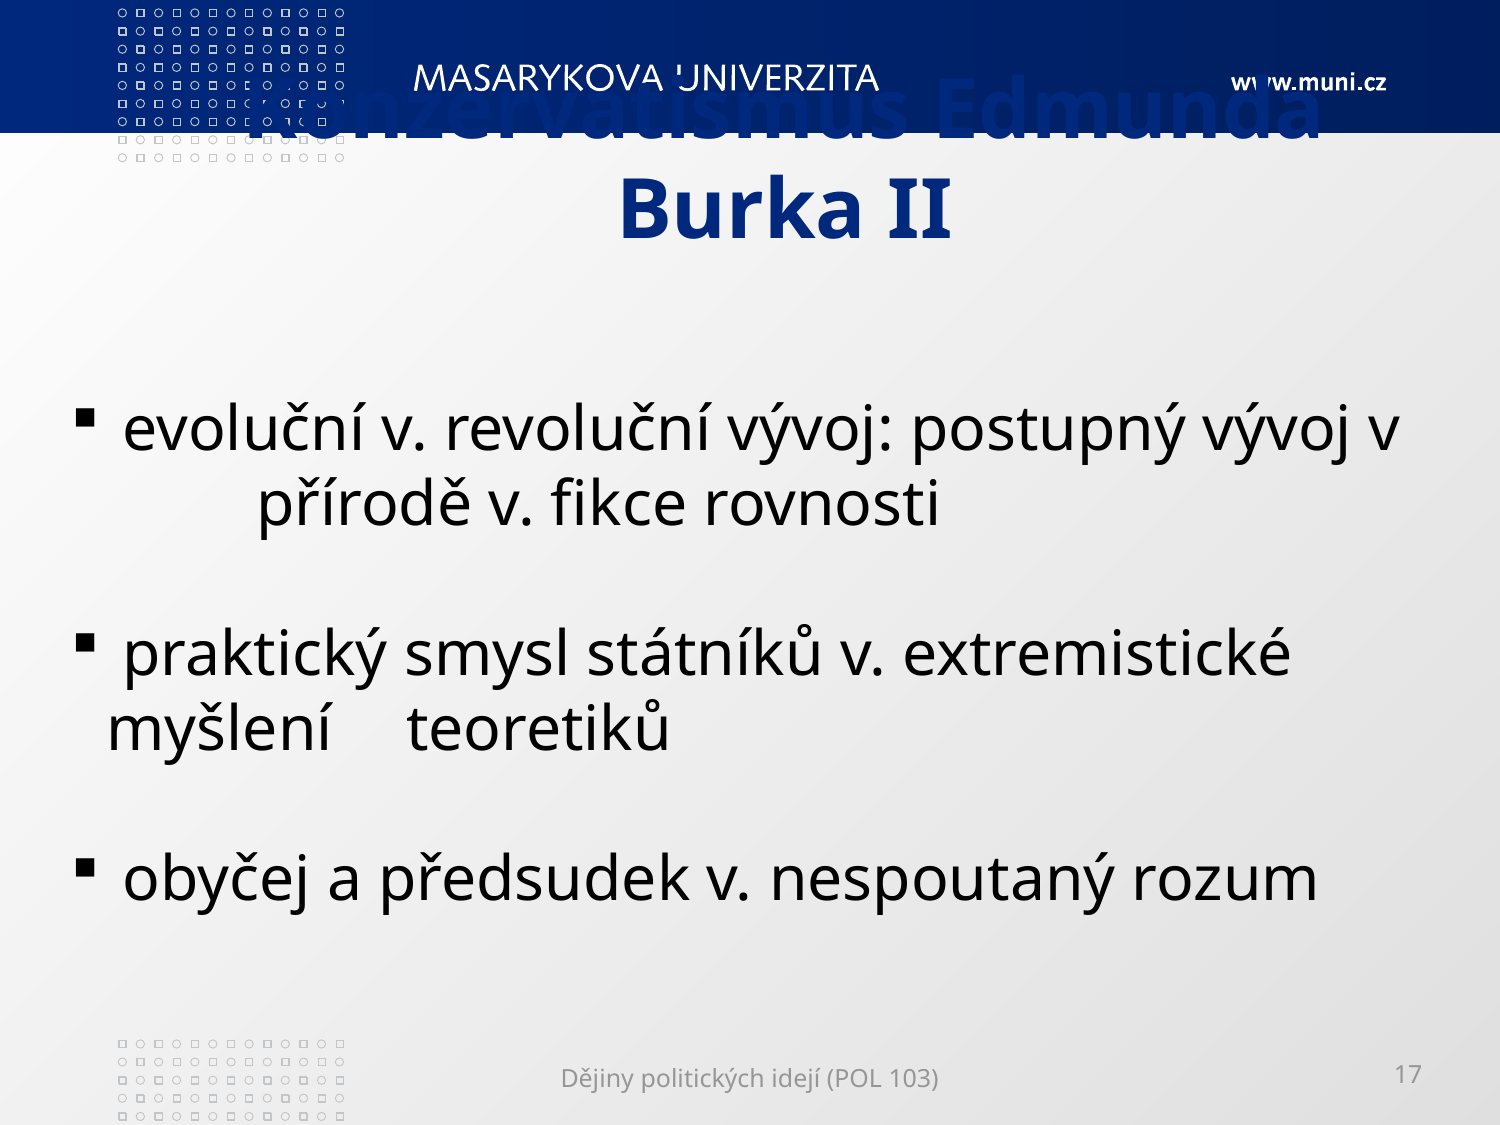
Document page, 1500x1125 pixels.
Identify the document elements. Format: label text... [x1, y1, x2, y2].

text_box evoluční v. revoluční vývoj: postupný vývoj v přírodě v. fikce rovnosti praktický smysl státníků v. extremistické myšlení teoretiků obyčej a předsudek v. nespoutaný rozum [55, 380, 1452, 995]
footer Dějiny politických idejí (POL 103) [419, 1024, 1081, 1101]
title Konzervatismus Edmunda Burka II [131, 138, 1438, 263]
slide_number 17 [1124, 1024, 1438, 1101]
